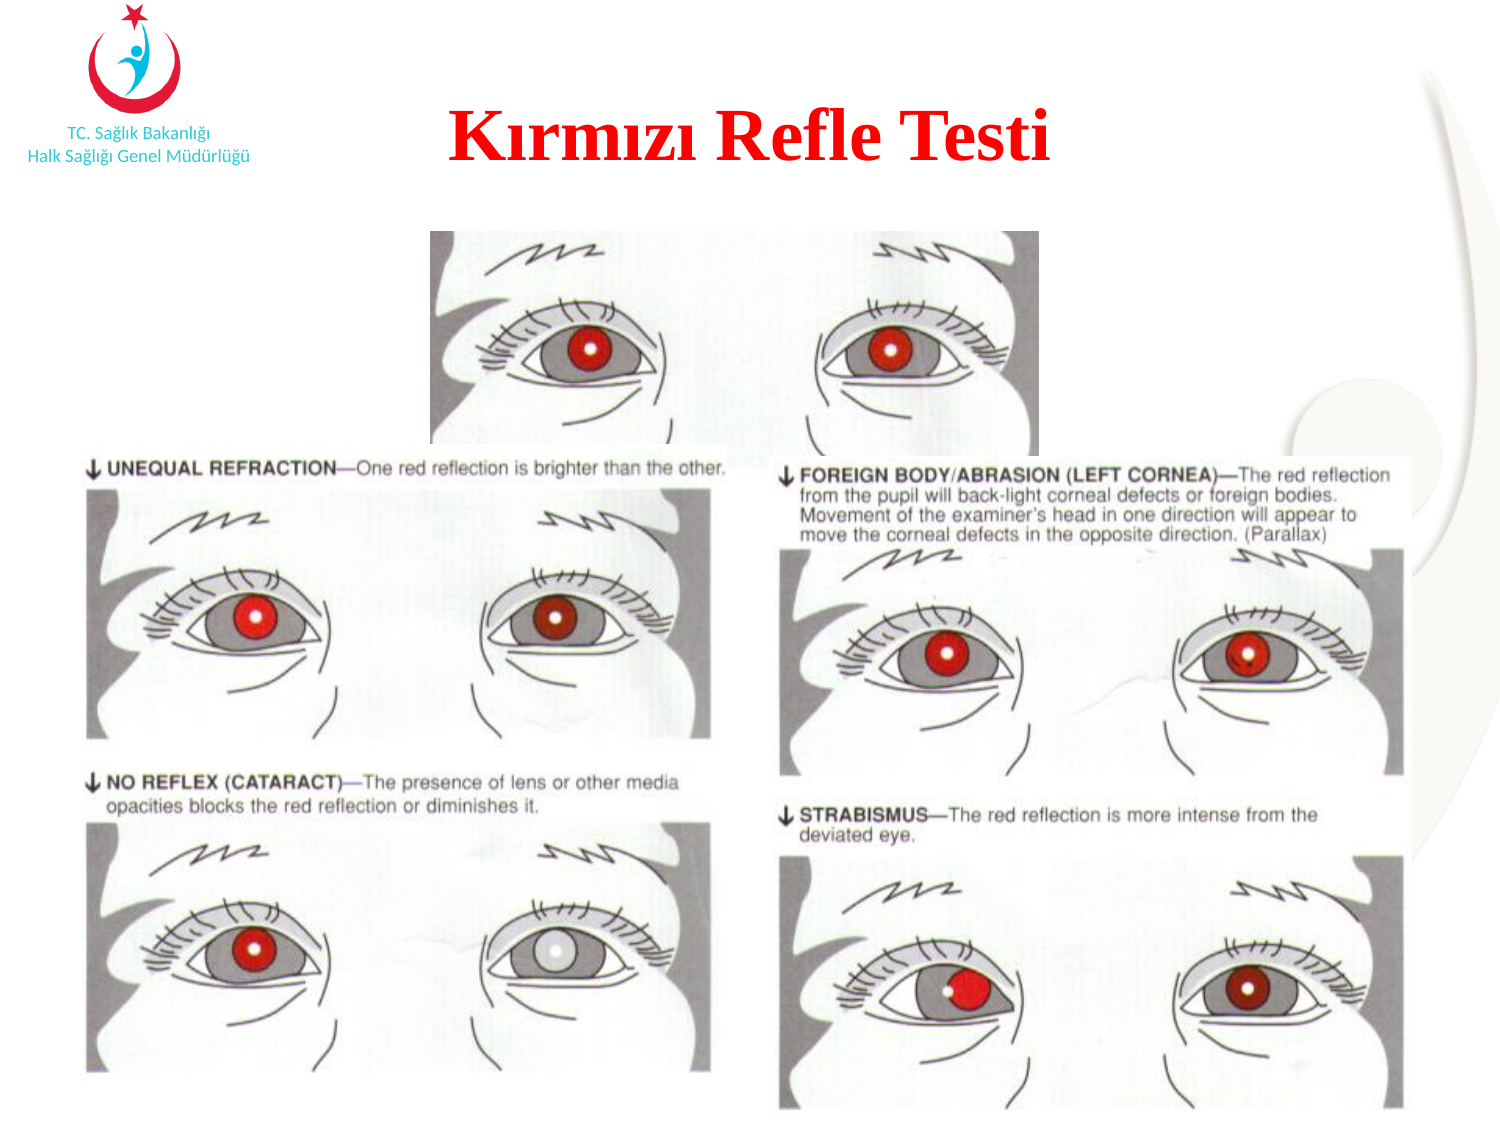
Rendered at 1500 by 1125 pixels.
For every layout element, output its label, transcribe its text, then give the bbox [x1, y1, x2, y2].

title Kırmızı Refle Testi [75, 78, 1425, 190]
picture [76, 0, 196, 78]
picture [82, 231, 1412, 1110]
